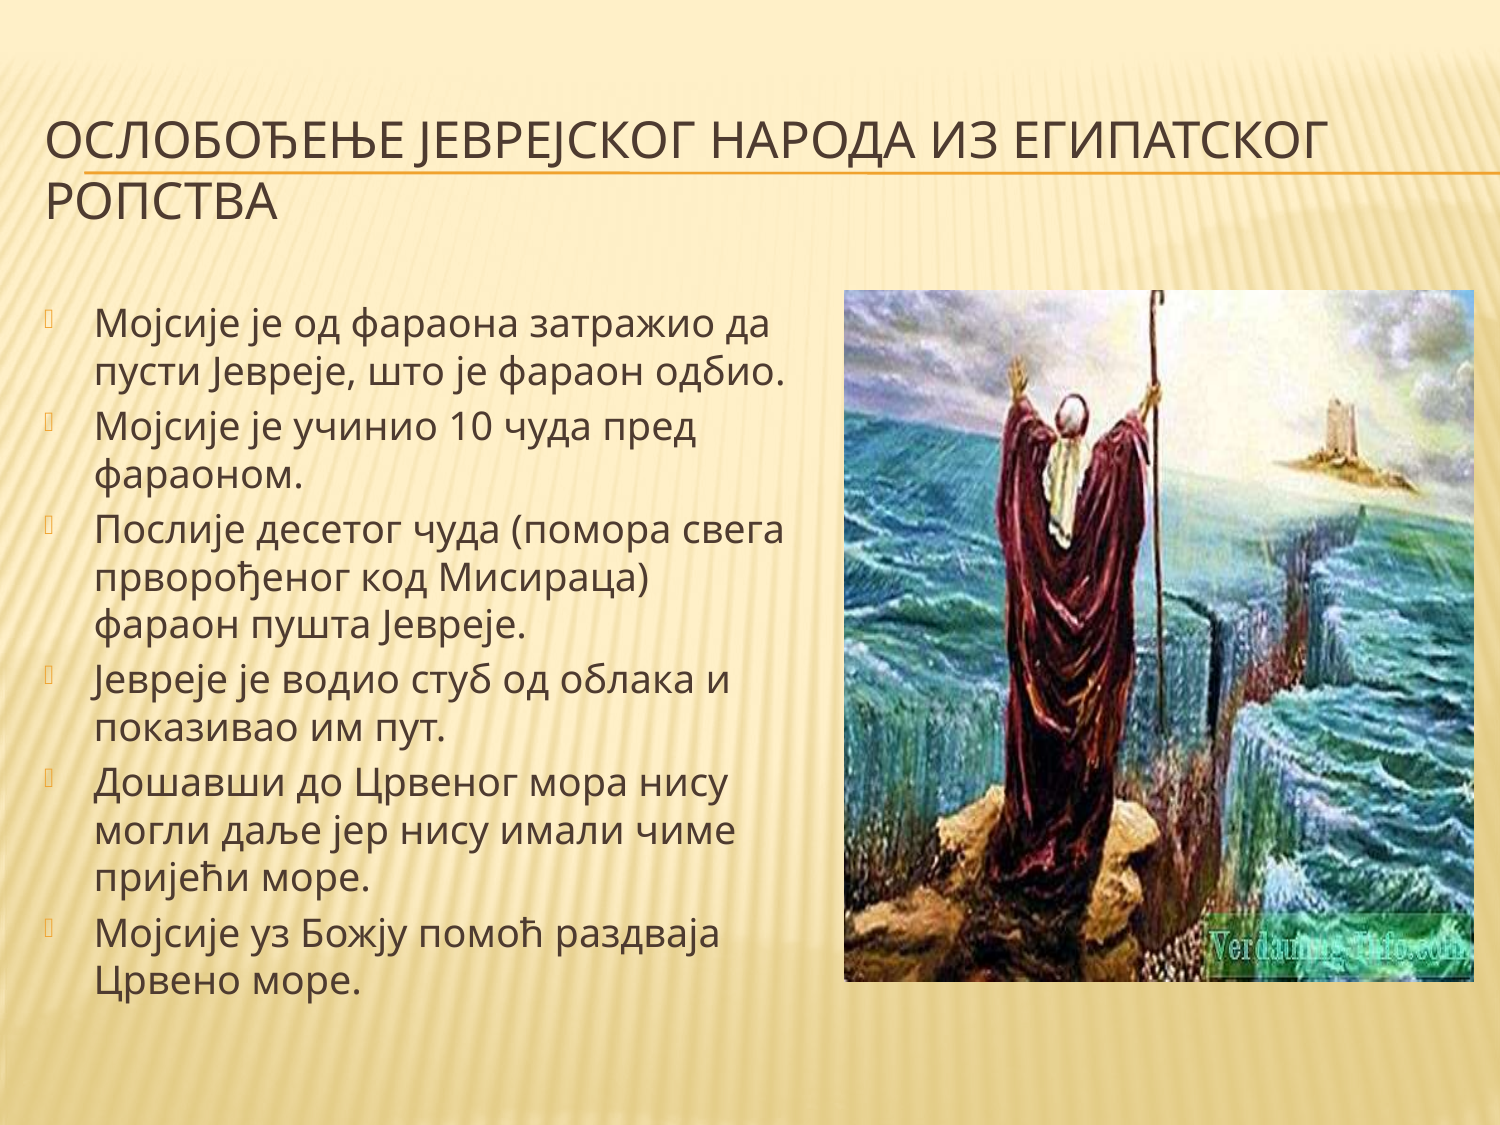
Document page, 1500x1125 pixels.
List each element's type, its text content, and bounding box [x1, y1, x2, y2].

list Мојсије је од фараона затражио да пусти Јевреје, што је фараон одбио. Мојсије је учинио 10 чуда пред фараоном. Послије десетог чуда (помора свега прворођеног код Мисираца) фараон пушта Јевреје. Јевреје је водио стуб од облака и показивао им пут. Дошавши до Црвеног мора нису могли даље јер нису имали чиме пријећи море. Мојсије уз Божју помоћ раздваја Црвено море. [29, 290, 809, 1047]
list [844, 290, 1475, 983]
title Ослобођење јеврејског народа из египатског ропства [29, 99, 1455, 238]
